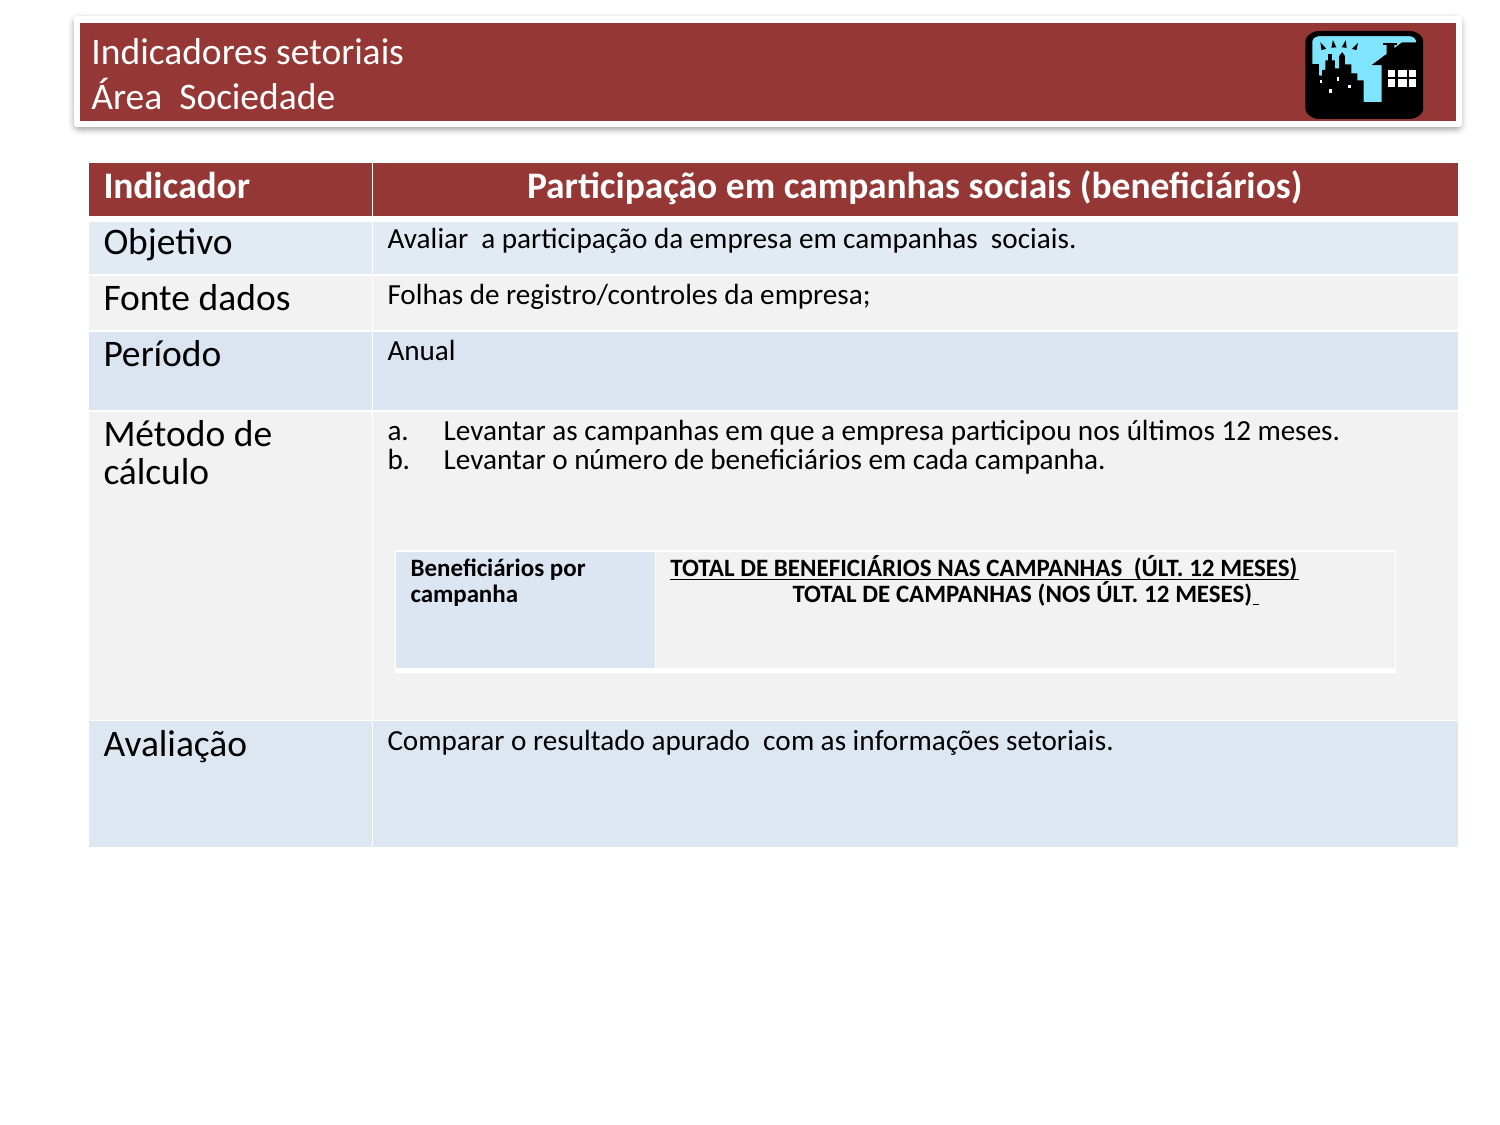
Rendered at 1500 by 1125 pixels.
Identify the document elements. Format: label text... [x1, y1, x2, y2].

table_header TOTAL DE BENEFICIÁRIOS NAS CAMPANHAS (ÚLT. 12 MESES) TOTAL DE CAMPANHAS (NOS ÚLT. 12 MESES) [656, 552, 1395, 668]
table_cell Objetivo [89, 222, 372, 274]
table_cell Anual [373, 332, 1458, 410]
table_cell Folhas de registro/controles da empresa; [373, 276, 1458, 330]
table_cell Comparar o resultado apurado com as informações setoriais. [373, 721, 1458, 847]
table_cell Fonte dados [89, 276, 372, 330]
table_header Indicador [89, 163, 372, 216]
table_header Beneficiários por campanha [396, 552, 655, 668]
table_cell Método de cálculo [89, 412, 372, 720]
table_cell Período [89, 332, 372, 410]
table_cell Avaliar a participação da empresa em campanhas sociais. [373, 222, 1458, 274]
picture [1305, 30, 1424, 120]
text_box Indicadores setoriais Área Sociedade [74, 16, 1462, 127]
table_cell Levantar as campanhas em que a empresa participou nos últimos 12 meses. Levantar o número de beneficiários em cada campanha. [373, 412, 1458, 720]
table_header Participação em campanhas sociais (beneficiários) [373, 163, 1458, 216]
table_cell Avaliação [89, 721, 372, 847]
